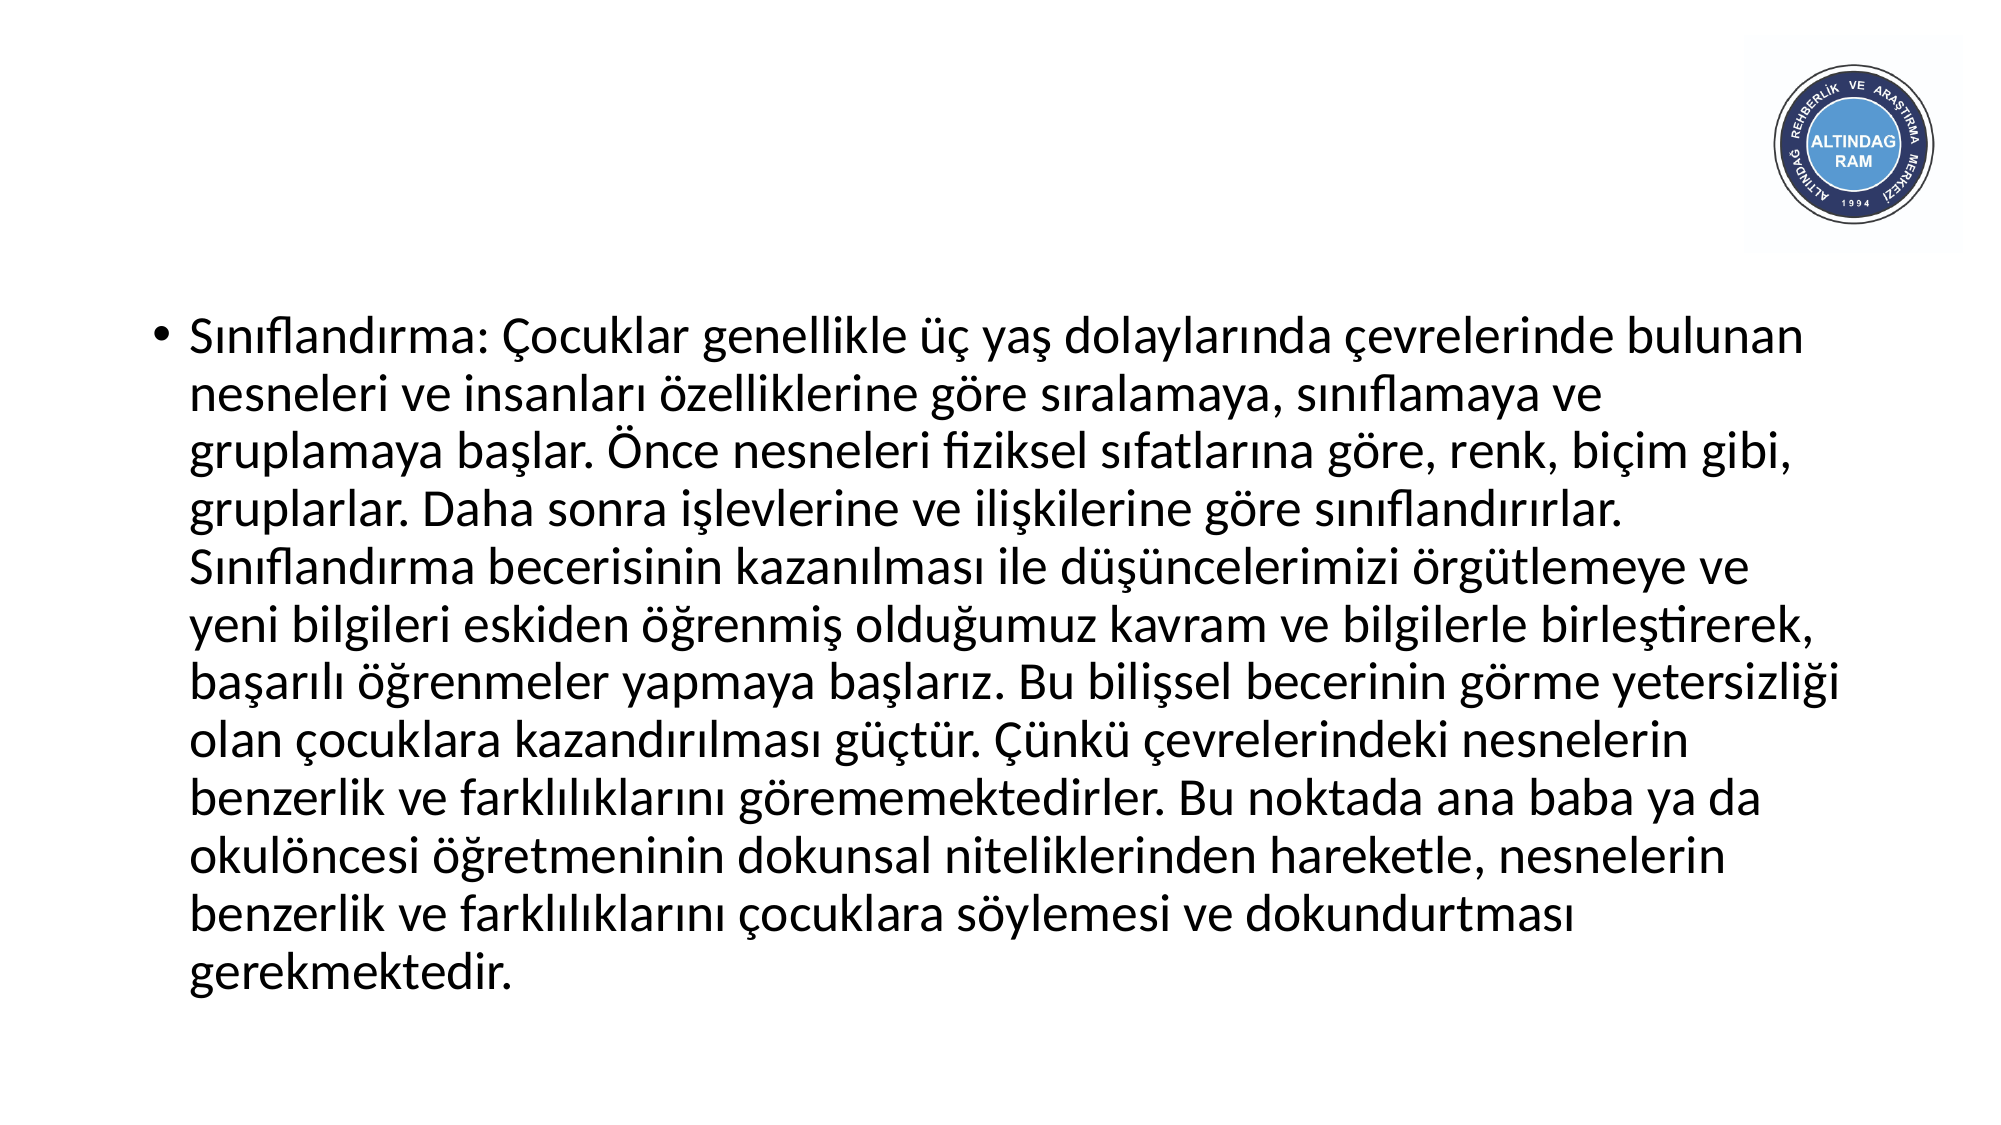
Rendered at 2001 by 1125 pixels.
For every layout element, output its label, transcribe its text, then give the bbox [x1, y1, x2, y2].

picture [1744, 35, 1963, 253]
list Sınıflandırma: Çocuklar genellikle üç yaş dolaylarında çevrelerinde bulunan nesneleri ve insanları özelliklerine göre sıralamaya, sınıflamaya ve gruplamaya başlar. Önce nesneleri fiziksel sıfatlarına göre, renk, biçim gibi, gruplarlar. Daha sonra işlevlerine ve ilişkilerine göre sınıflandırırlar. Sınıflandırma becerisinin kazanılması ile düşüncelerimizi örgütlemeye ve yeni bilgileri eskiden öğrenmiş olduğumuz kavram ve bilgilerle birleştirerek, başarılı öğrenmeler yapmaya başlarız. Bu bilişsel becerinin görme yetersizliği olan çocuklara kazandırılması güçtür. Çünkü çevrelerindeki nesnelerin benzerlik ve farklılıklarını görememektedirler. Bu noktada ana baba ya da okulöncesi öğretmeninin dokunsal niteliklerinden hareketle, nesnelerin benzerlik ve farklılıklarını çocuklara söylemesi ve dokundurtması gerekmektedir. [137, 299, 1863, 1014]
